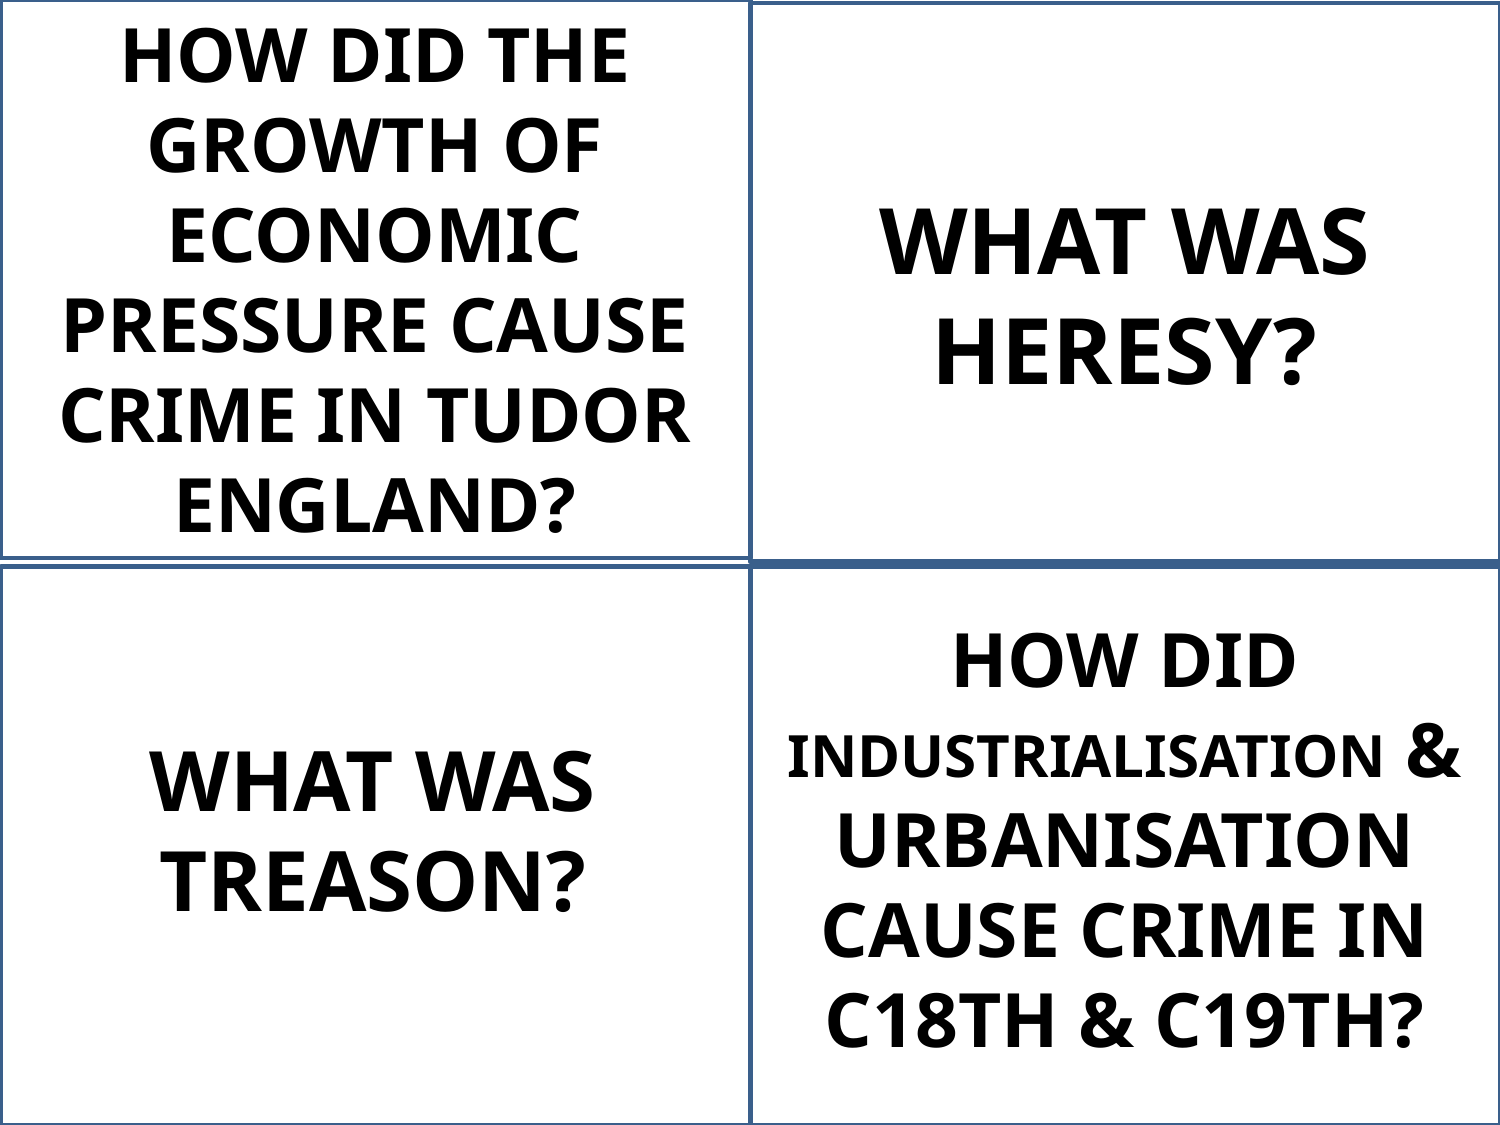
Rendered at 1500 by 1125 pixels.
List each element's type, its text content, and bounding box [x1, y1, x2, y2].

text_box [0, 564, 753, 1125]
text_box HOW DID INDUSTRIALISATION & URBANISATION CAUSE CRIME IN C18TH & C19TH? [749, 605, 1500, 1071]
text_box WHAT WAS TREASON? [23, 720, 723, 936]
text_box [748, 1, 1500, 564]
text_box [753, 1071, 1500, 1125]
text_box [0, 0, 753, 560]
text_box HOW DID THE GROWTH OF ECONOMIC PRESSURE CAUSE CRIME IN TUDOR ENGLAND? [0, 0, 750, 555]
text_box WHAT WAS HERESY? [775, 175, 1475, 410]
text_box [753, 564, 1500, 605]
